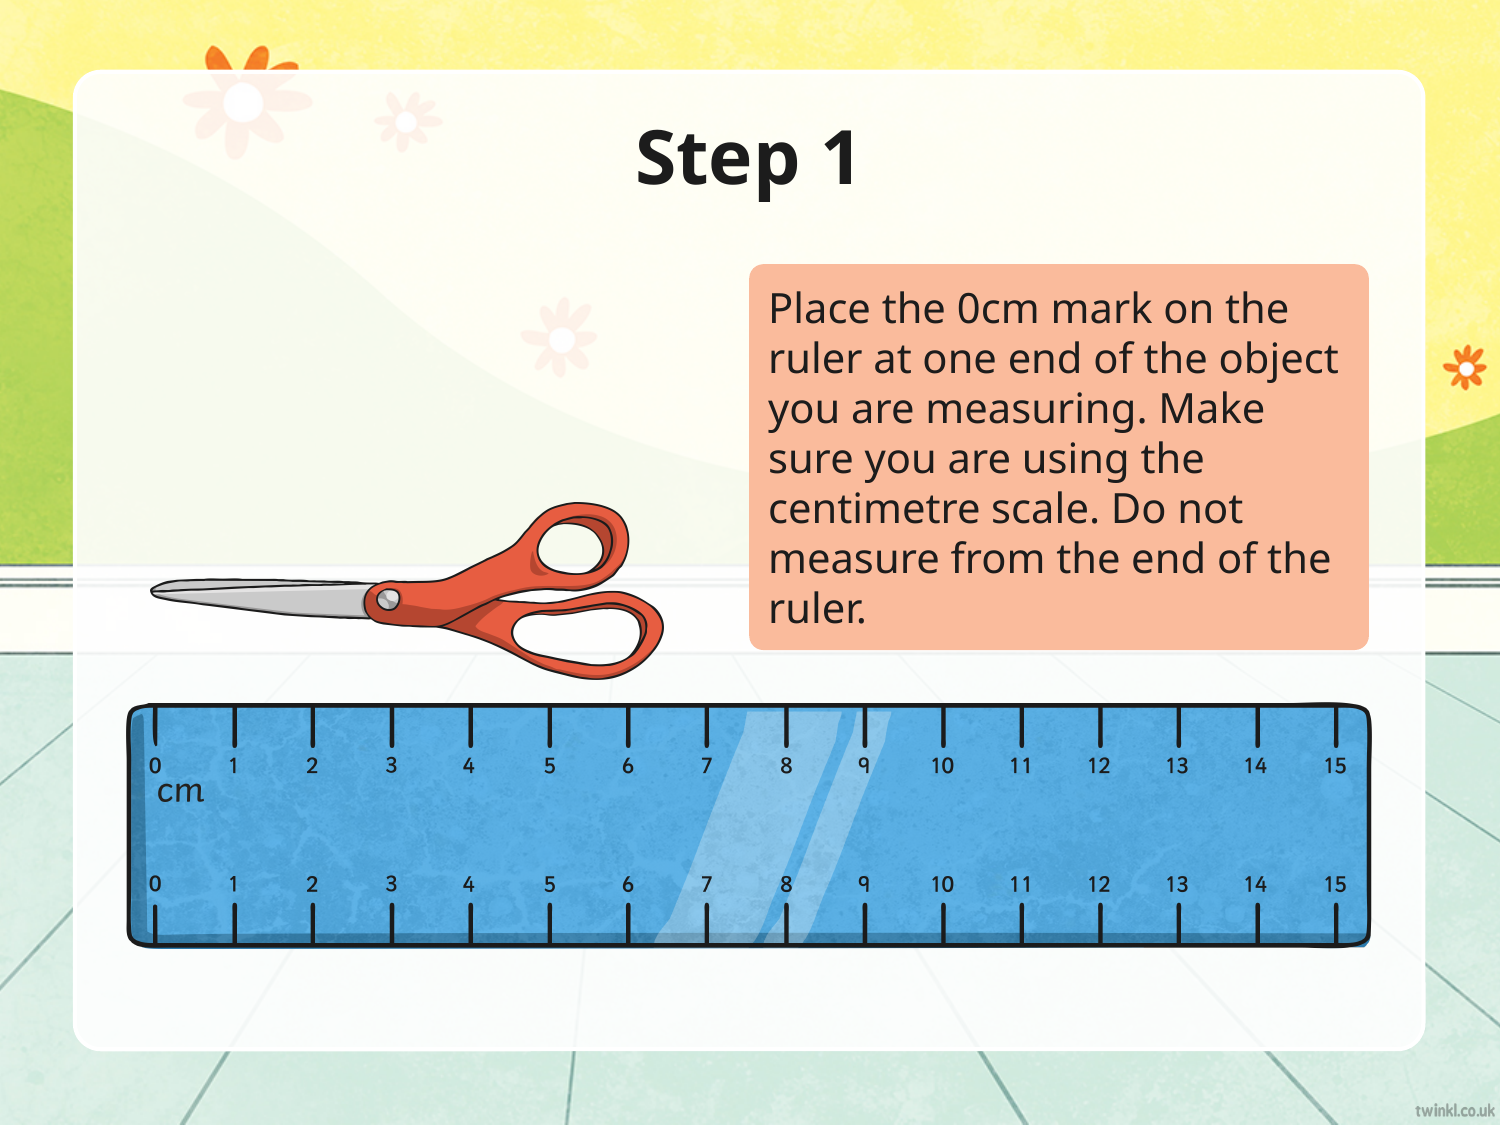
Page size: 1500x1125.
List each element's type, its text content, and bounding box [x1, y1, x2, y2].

title Step 1 [75, 78, 1424, 242]
text_box Place the 0cm mark on the ruler at one end of the object you are measuring. Make sure you are using the centimetre scale. Do not measure from the end of the ruler. [748, 263, 1370, 652]
picture [0, 0, 1500, 1125]
